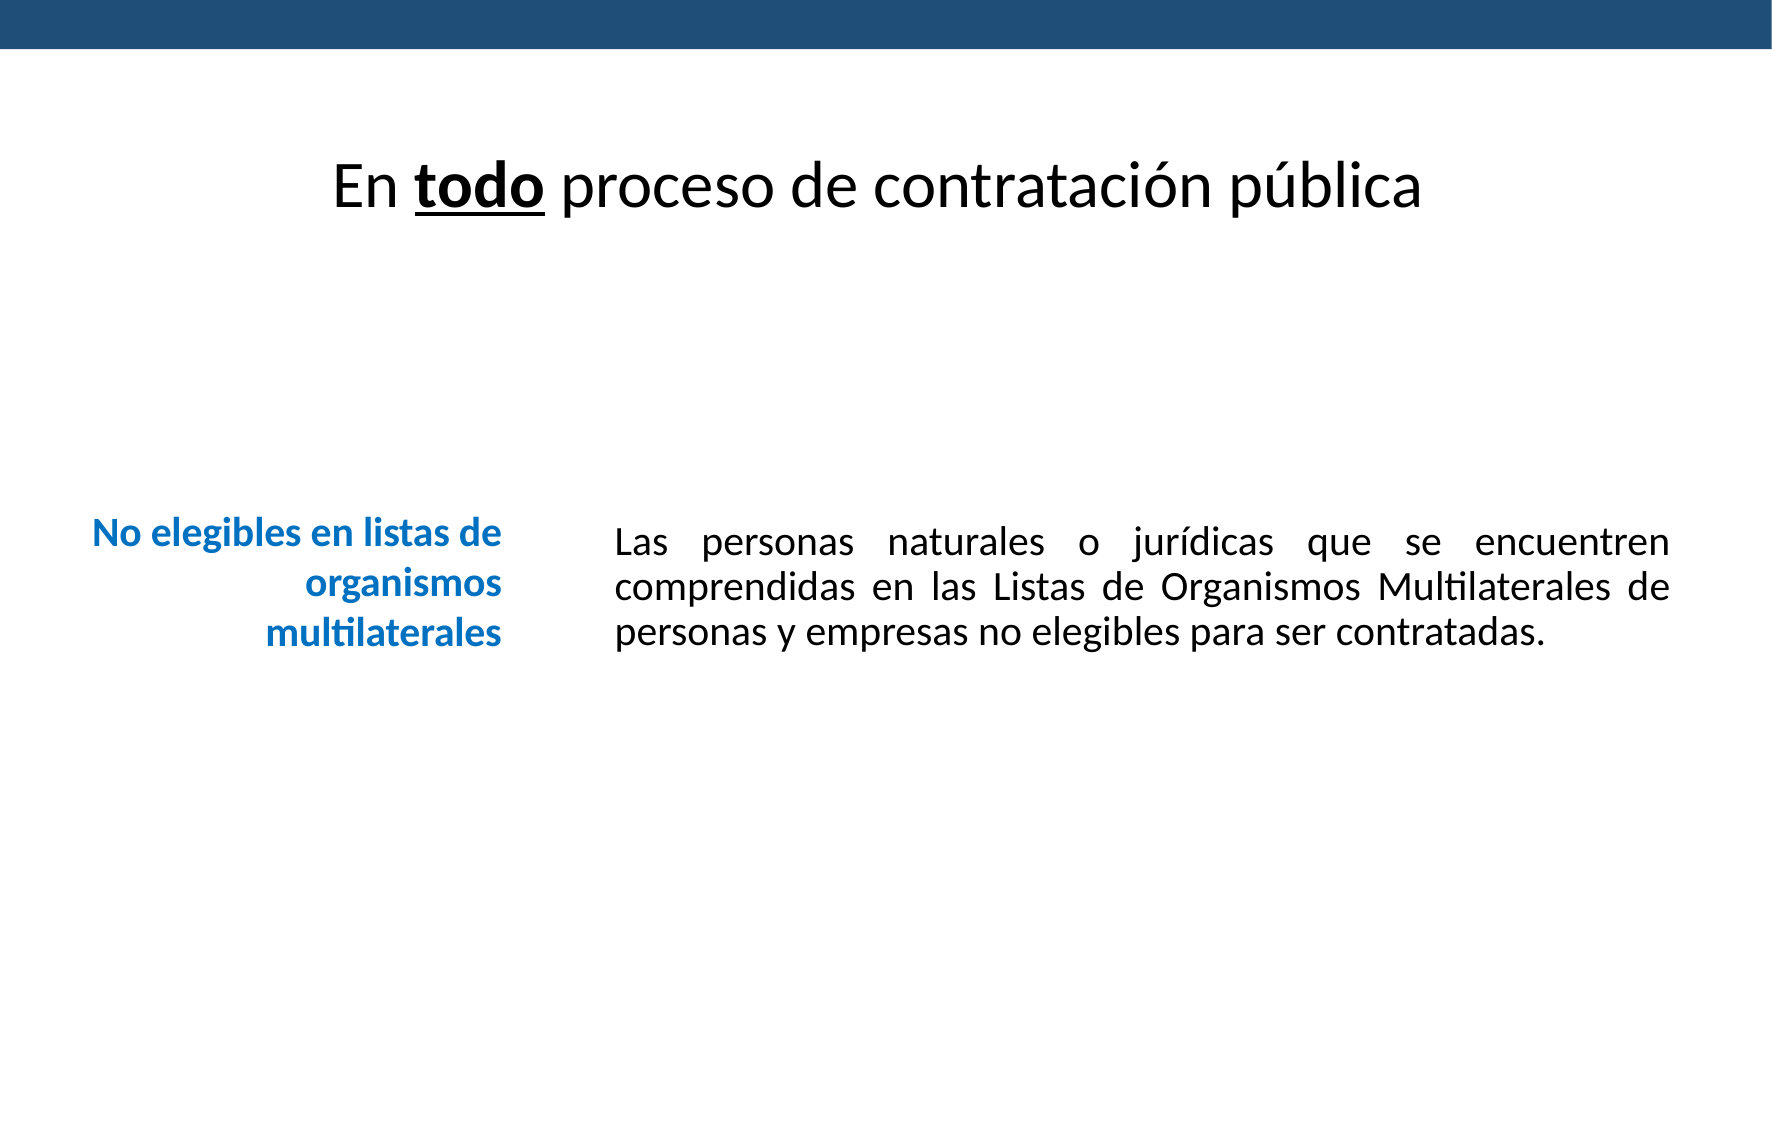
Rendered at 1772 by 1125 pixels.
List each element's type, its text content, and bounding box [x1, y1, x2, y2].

text_box [0, 0, 1772, 50]
text_box Las personas naturales o jurídicas que se encuentren comprendidas en las Listas de Organismos Multilaterales de personas y empresas no elegibles para ser contratadas. [599, 504, 1686, 692]
text_box No elegibles en listas de organismos multilaterales [68, 504, 502, 655]
text_box En todo proceso de contratación pública [82, 64, 1685, 297]
